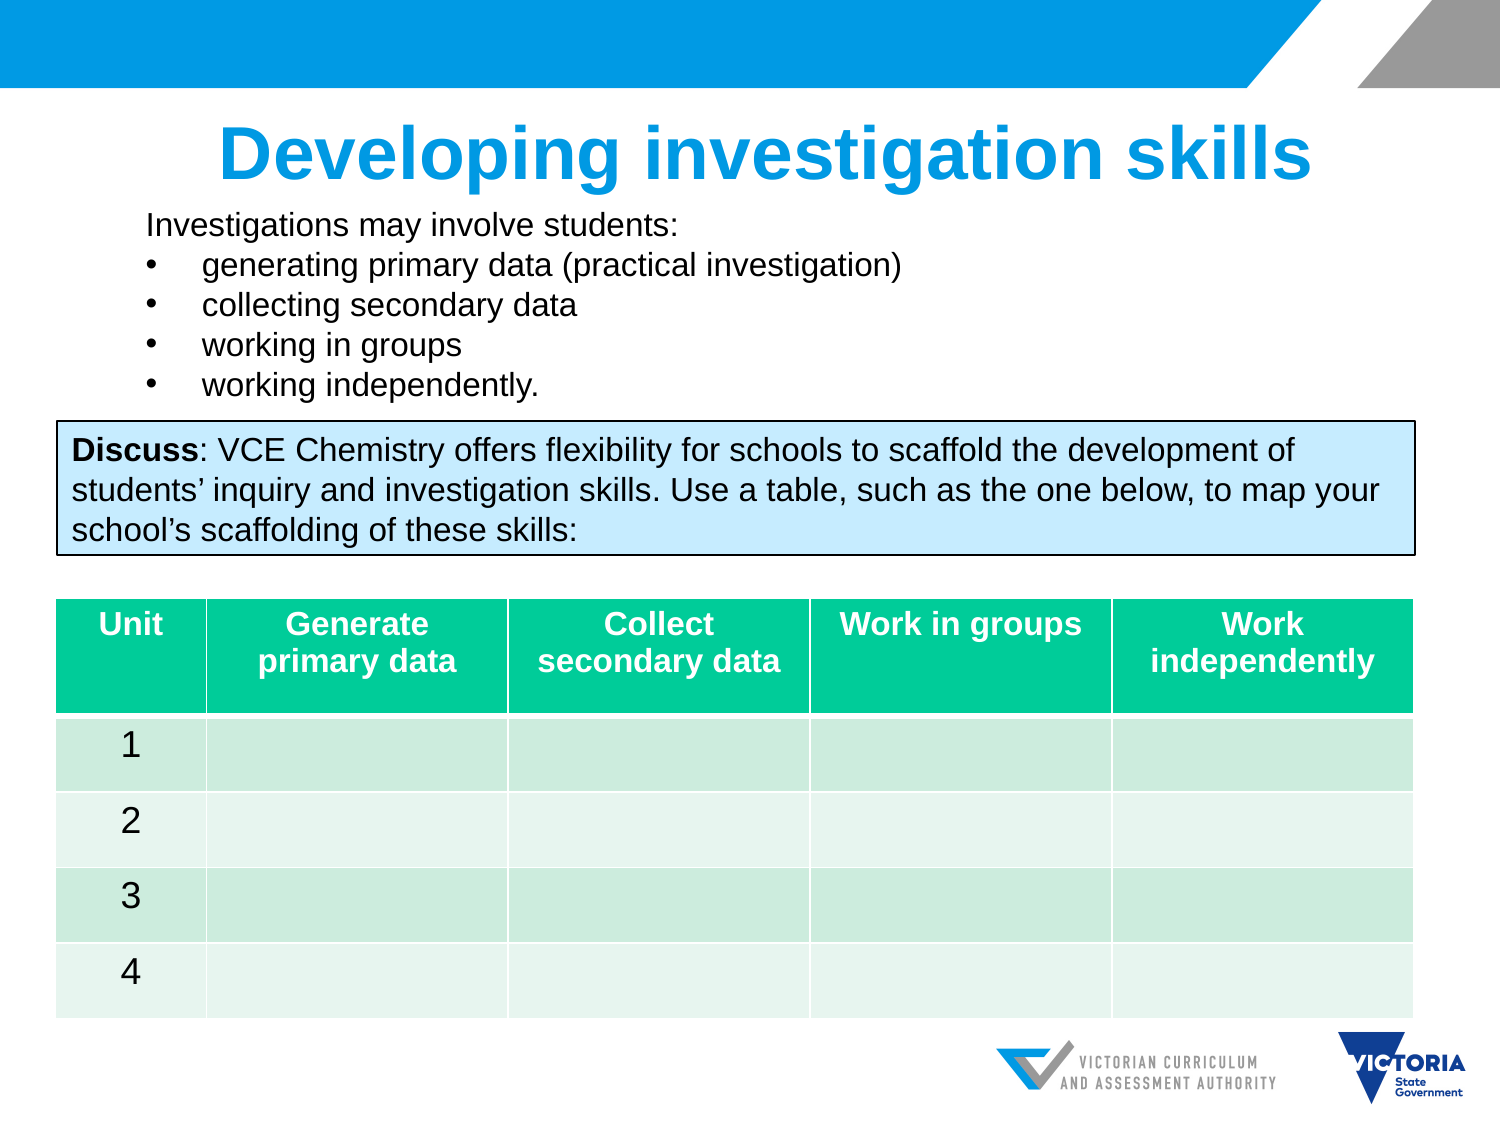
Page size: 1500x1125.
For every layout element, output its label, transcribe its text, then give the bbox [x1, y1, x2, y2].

text_box Investigations may involve students: generating primary data (practical investigation) collecting secondary data working in groups working independently. [130, 196, 1419, 411]
table_cell [509, 719, 809, 791]
table_cell 1 [56, 719, 206, 791]
table_header Collect secondary data [509, 599, 809, 713]
table_cell [811, 793, 1111, 867]
table_cell [207, 793, 507, 867]
table_header Work in groups [811, 599, 1111, 713]
picture [0, 0, 1500, 1125]
table_cell 2 [56, 793, 206, 867]
table_cell [1113, 944, 1413, 1018]
table_cell 3 [56, 868, 206, 942]
table_cell [811, 944, 1111, 1018]
table_cell 4 [56, 944, 206, 1018]
table_cell [1113, 793, 1413, 867]
table_cell [207, 944, 507, 1018]
table_header Unit [56, 599, 206, 713]
table_cell [207, 719, 507, 791]
table_cell [207, 868, 507, 942]
table_cell [509, 793, 809, 867]
text_box Discuss: VCE Chemistry offers flexibility for schools to scaffold the development of students’ inquiry and investigation skills. Use a table, such as the one below, to map your school’s scaffolding of these skills: [56, 420, 1416, 556]
table_cell [509, 868, 809, 942]
table_cell [509, 944, 809, 1018]
title Developing investigation skills [128, 90, 1404, 210]
table_cell [1113, 719, 1413, 791]
table_cell [811, 868, 1111, 942]
table_header Work independently [1113, 599, 1413, 713]
table_cell [1113, 868, 1413, 942]
table_header Generate primary data [207, 599, 507, 713]
table_cell [811, 719, 1111, 791]
